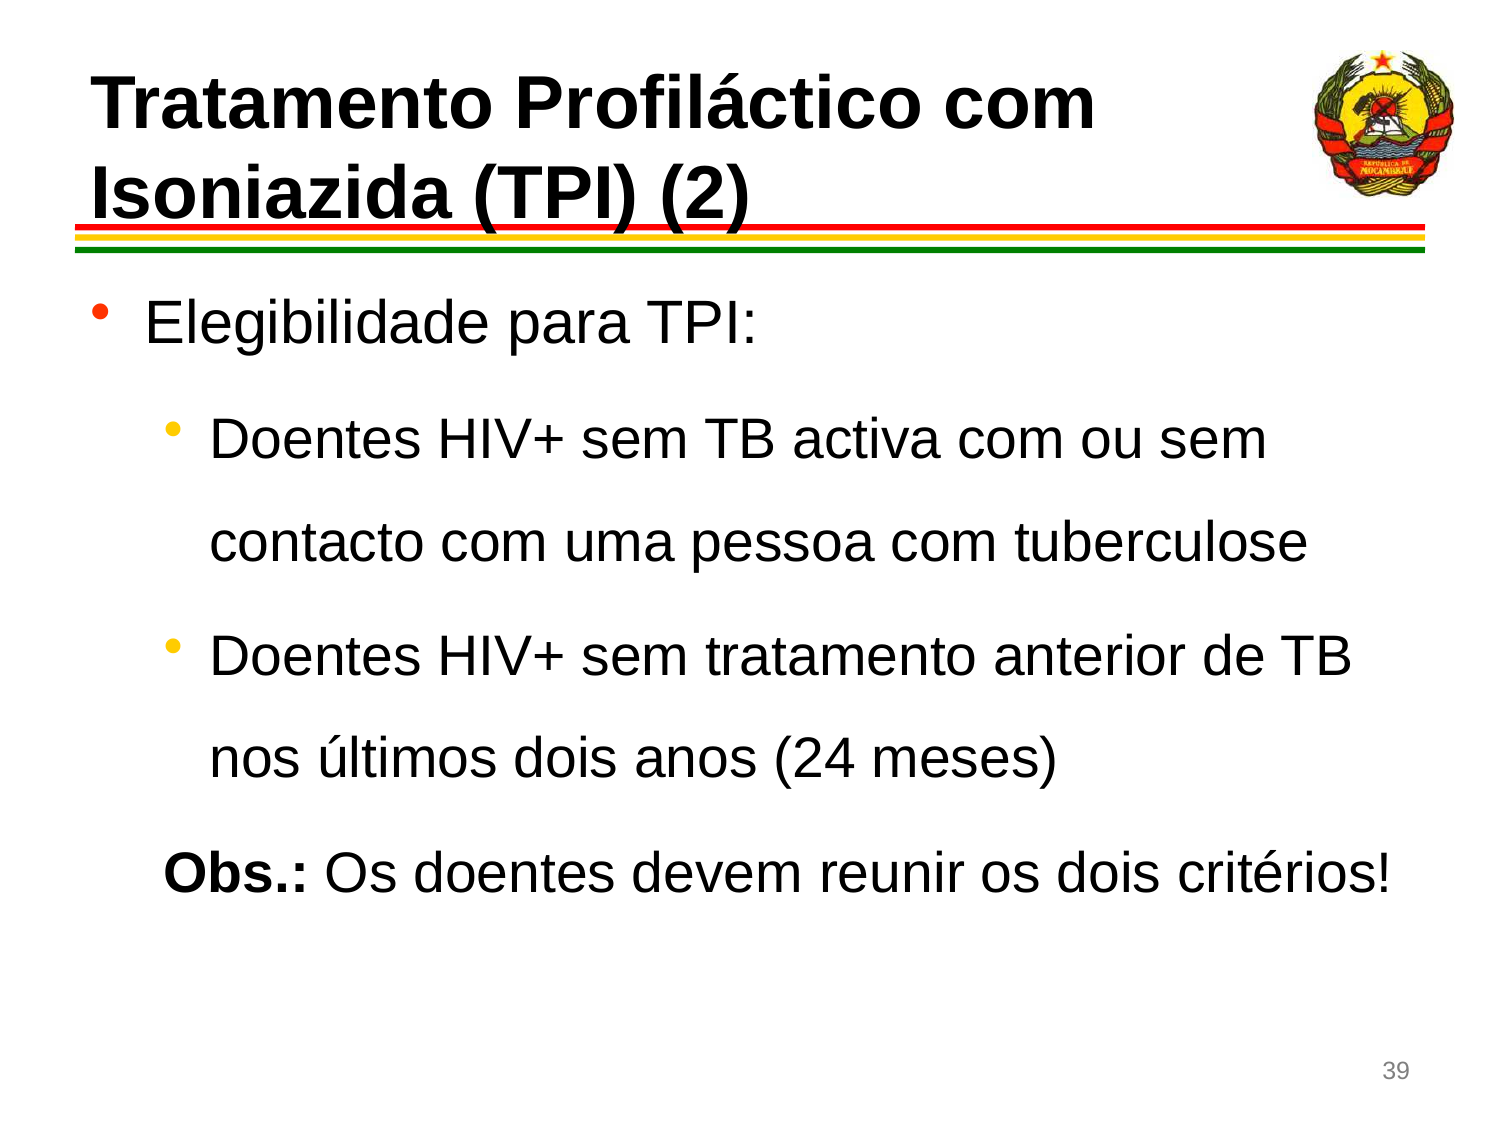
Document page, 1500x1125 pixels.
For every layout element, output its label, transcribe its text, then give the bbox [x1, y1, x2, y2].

list Elegibilidade para TPI: Doentes HIV+ sem TB activa com ou sem contacto com uma pessoa com tuberculose Doentes HIV+ sem tratamento anterior de TB nos últimos dois anos (24 meses) Obs.: Os doentes devem reunir os dois critérios! [74, 274, 1426, 1013]
picture [1363, 50, 1455, 200]
title Tratamento Profiláctico com Isoniazida (TPI) (2) [74, 49, 1363, 238]
